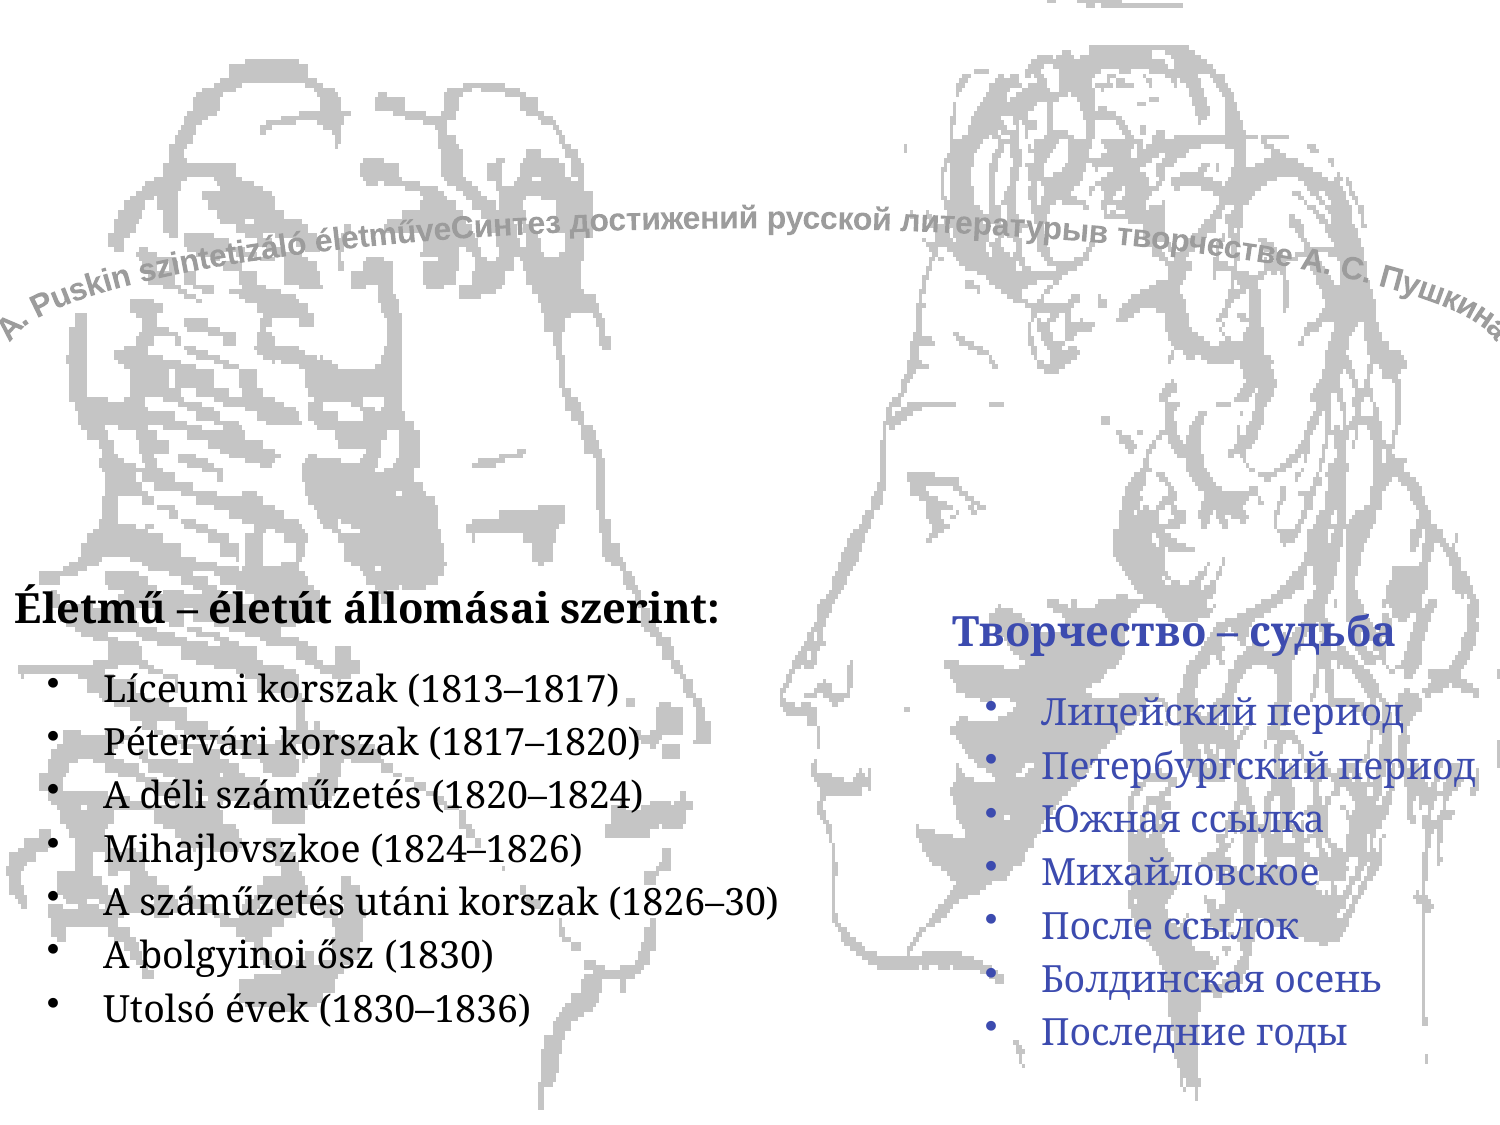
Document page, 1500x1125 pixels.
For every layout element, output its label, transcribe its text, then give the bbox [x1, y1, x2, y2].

text_box Творчество – судьба Лицейский период Петербургский период Южная ссылка Михайловское После ссылок Болдинская осень Последние годы [937, 597, 1500, 1125]
text_box Életmű – életút állomásai szerint: Líceumi korszak (1813–1817) Pétervári korszak (1817–1820) A déli száműzetés (1820–1824) Mihajlovszkoe (1824–1826) A száműzetés utáni korszak (1826–30) A bolgyinoi ősz (1830) Utolsó évek (1830–1836) [0, 574, 838, 1125]
